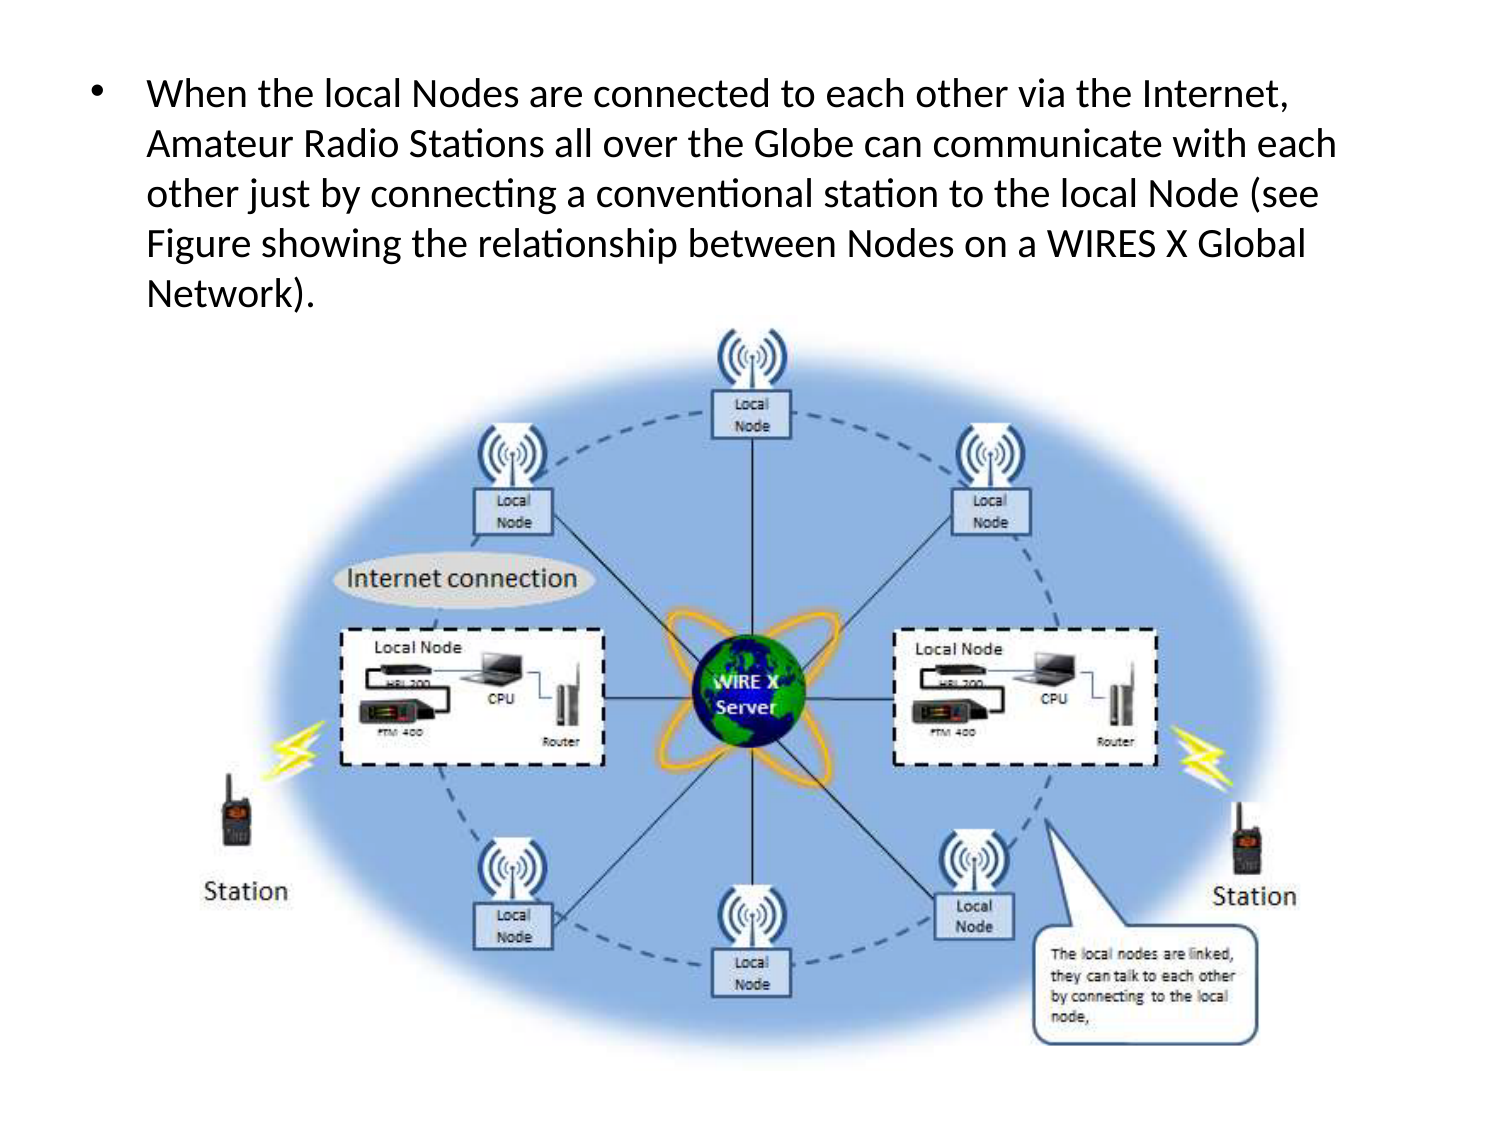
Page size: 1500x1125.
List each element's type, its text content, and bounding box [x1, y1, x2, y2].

list When the local Nodes are connected to each other via the Internet, Amateur Radio Stations all over the Globe can communicate with each other just by connecting a conventional station to the local Node (see Figure showing the relationship between Nodes on a WIRES X Global Network). [75, 57, 1425, 1005]
picture [199, 315, 1301, 1071]
